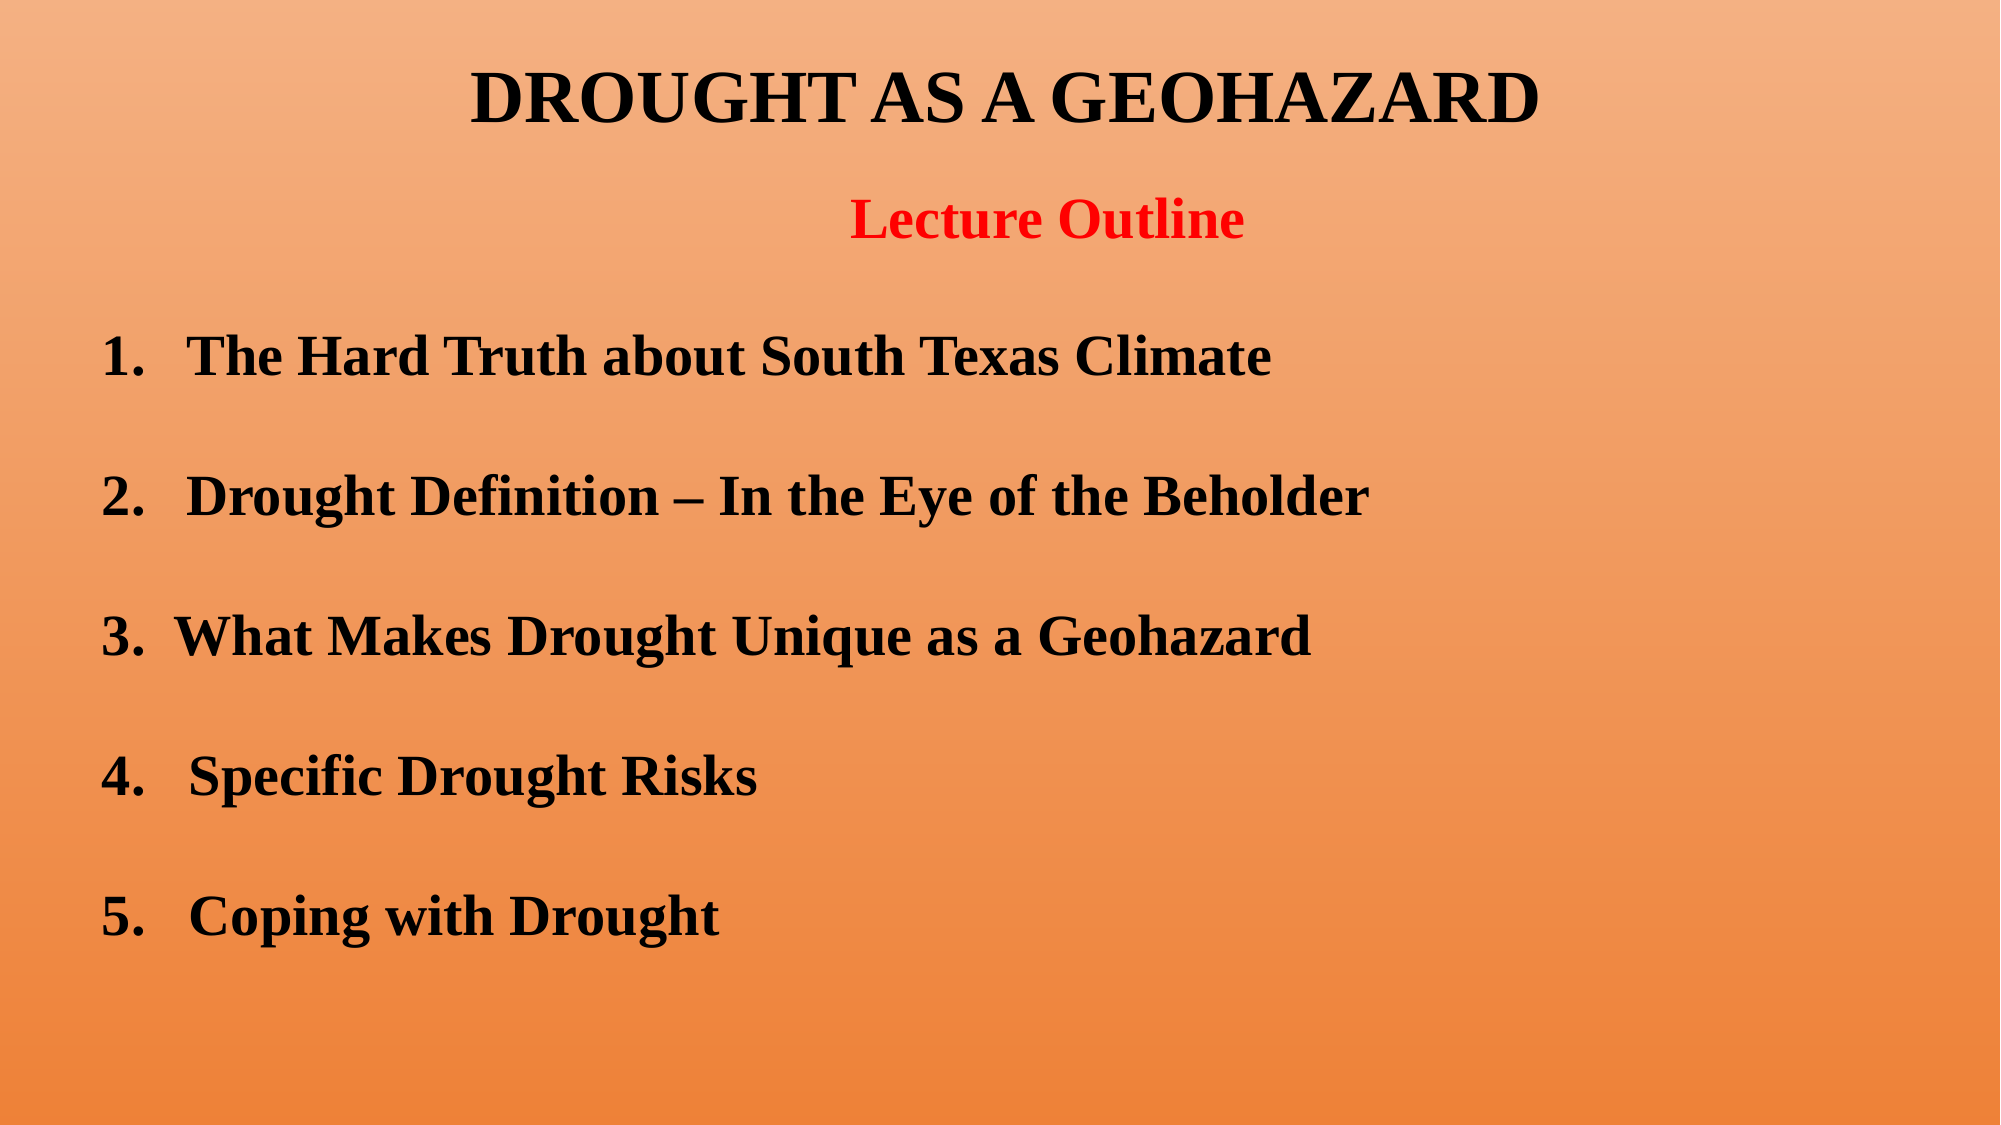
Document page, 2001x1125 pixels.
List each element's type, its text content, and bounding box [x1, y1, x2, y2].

text_box DROUGHT AS A GEOHAZARD [455, 40, 1931, 145]
text_box Lecture Outline [835, 172, 1261, 258]
text_box The Hard Truth about South Texas Climate Drought Definition – In the Eye of the Beholder 3. What Makes Drought Unique as a Geohazard 4. Specific Drought Risks 5. Coping with Drought [87, 310, 1898, 955]
